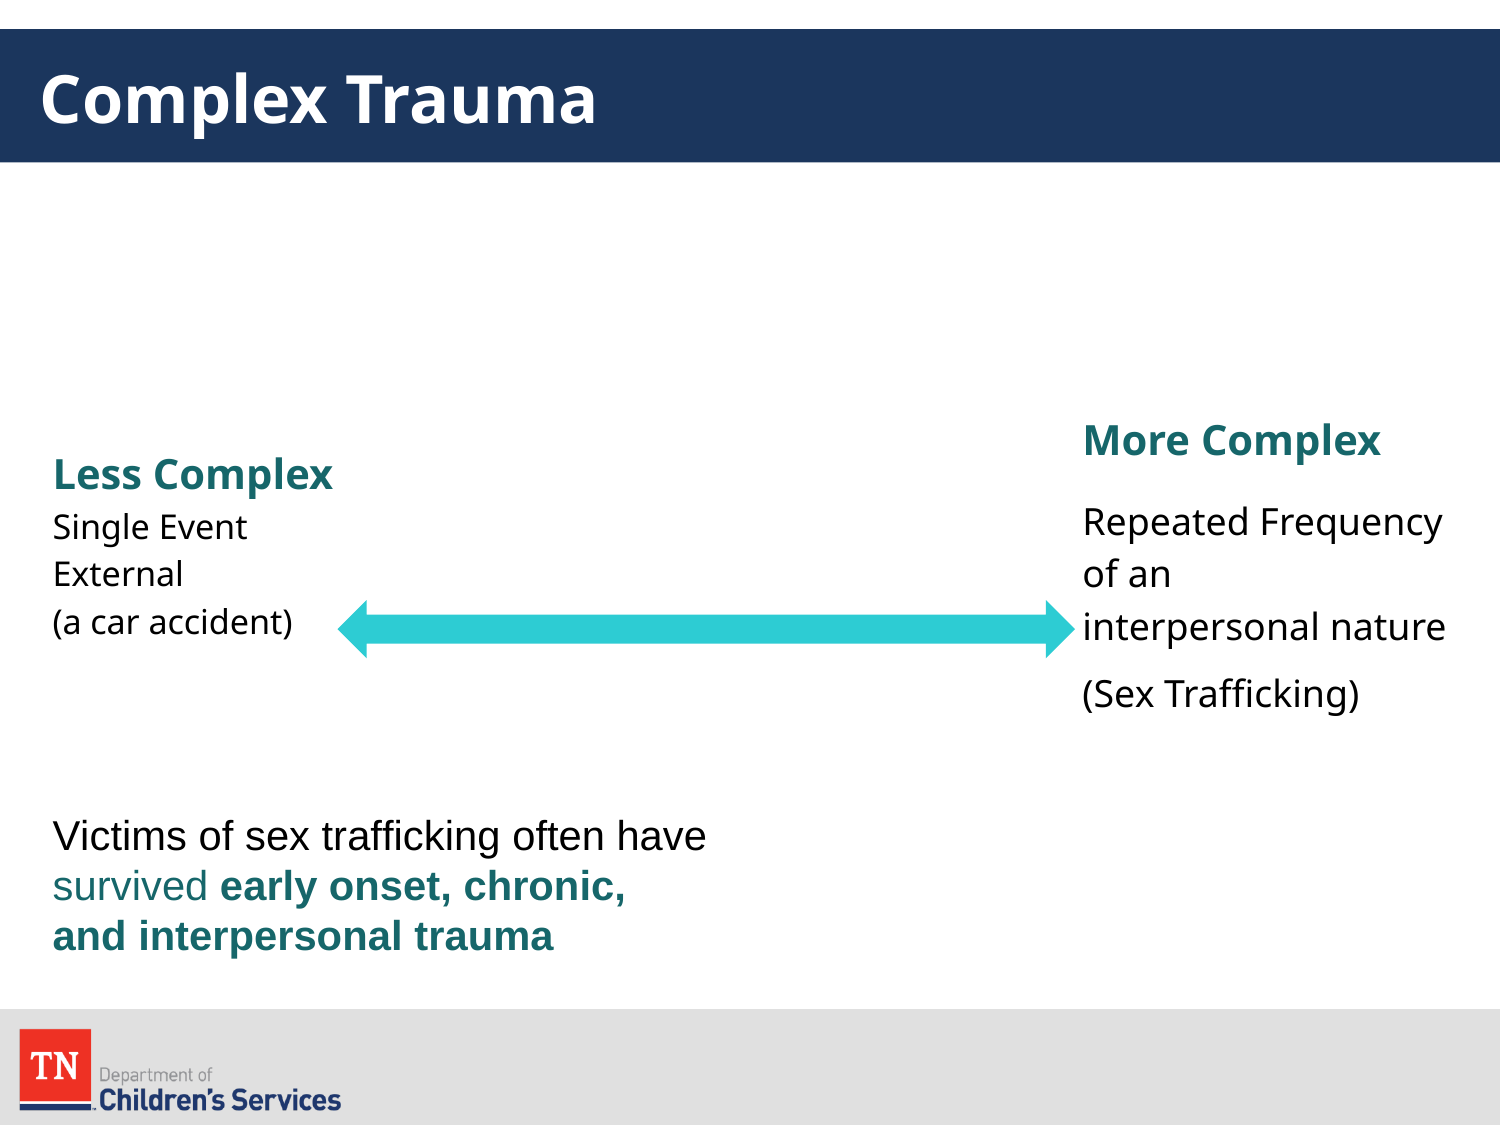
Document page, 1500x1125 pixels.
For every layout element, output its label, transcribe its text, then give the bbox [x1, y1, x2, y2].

text_box [335, 598, 723, 661]
title Complex Trauma [24, 29, 1475, 165]
list More Complex Repeated Frequency of an interpersonal nature (Sex Trafficking) [774, 195, 1463, 1010]
list Less Complex Single Event External (a car accident) Victims of sex trafficking often have survived early onset, chronic, and interpersonal trauma [37, 195, 725, 1010]
picture [0, 1009, 360, 1125]
text_box [722, 598, 1078, 661]
